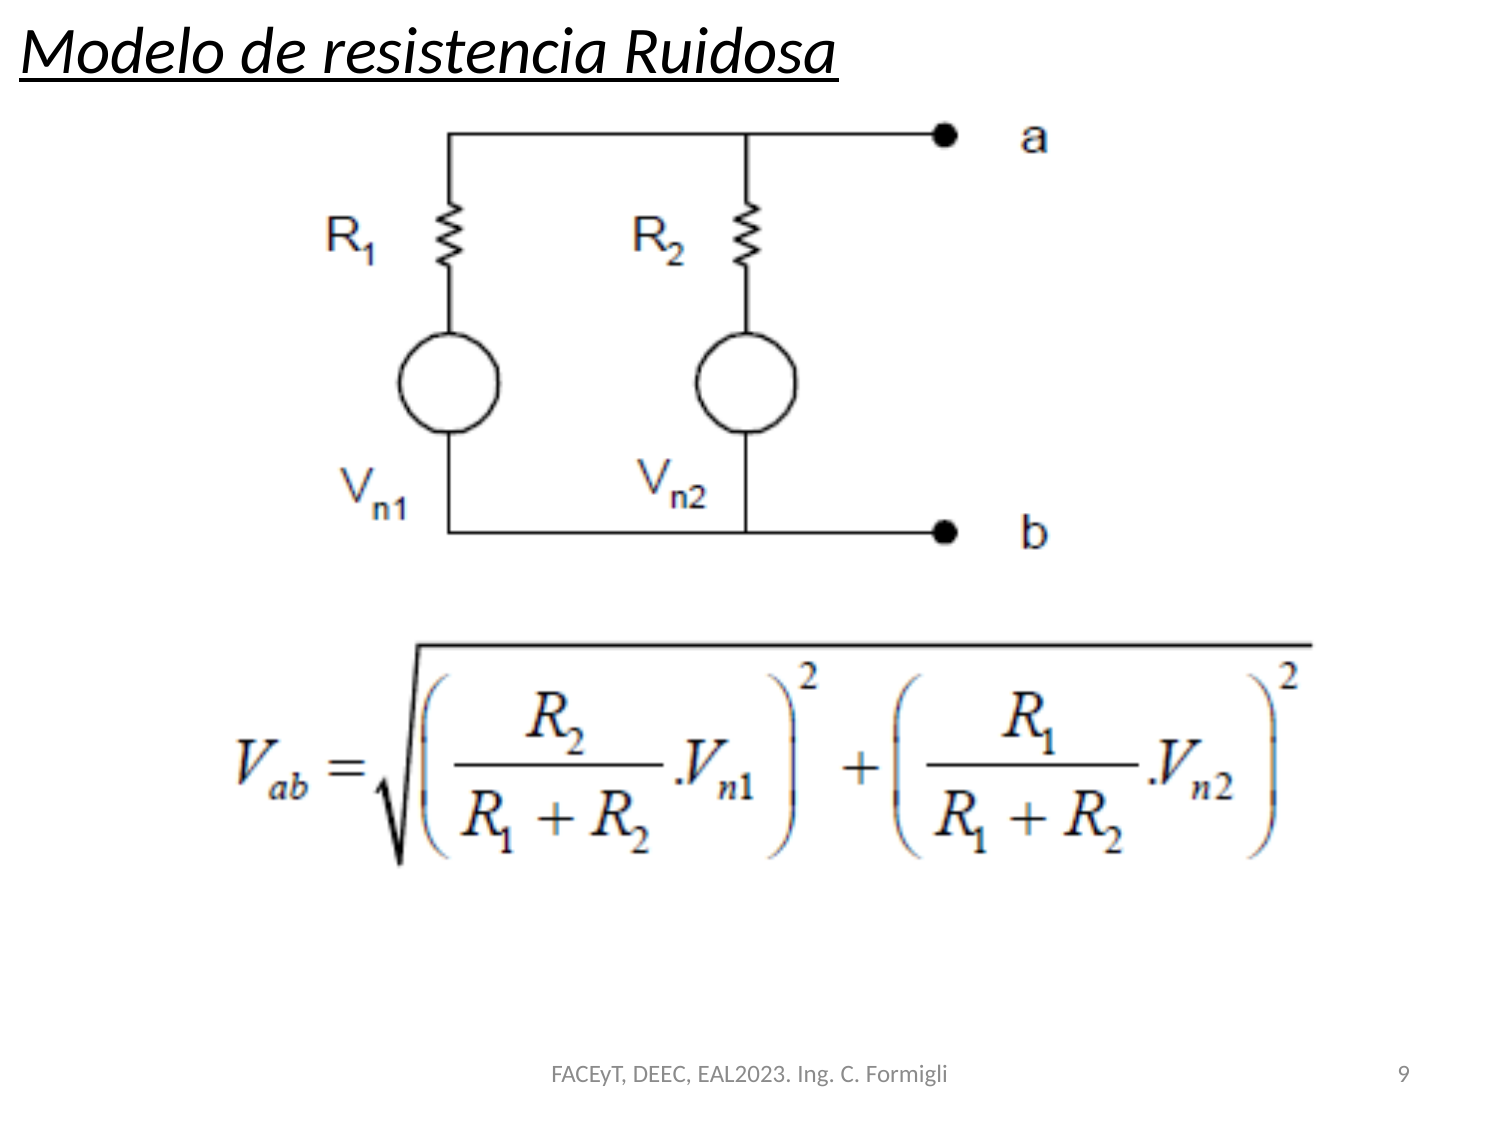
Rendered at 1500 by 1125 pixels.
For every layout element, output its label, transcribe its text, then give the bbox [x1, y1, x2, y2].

picture [210, 609, 1361, 912]
picture [280, 93, 1123, 593]
footer FACEyT, DEEC, EAL2023. Ing. C. Formigli [512, 1042, 988, 1103]
slide_number 9 [1074, 1042, 1425, 1103]
text_box Modelo de resistencia Ruidosa [4, 0, 854, 95]
